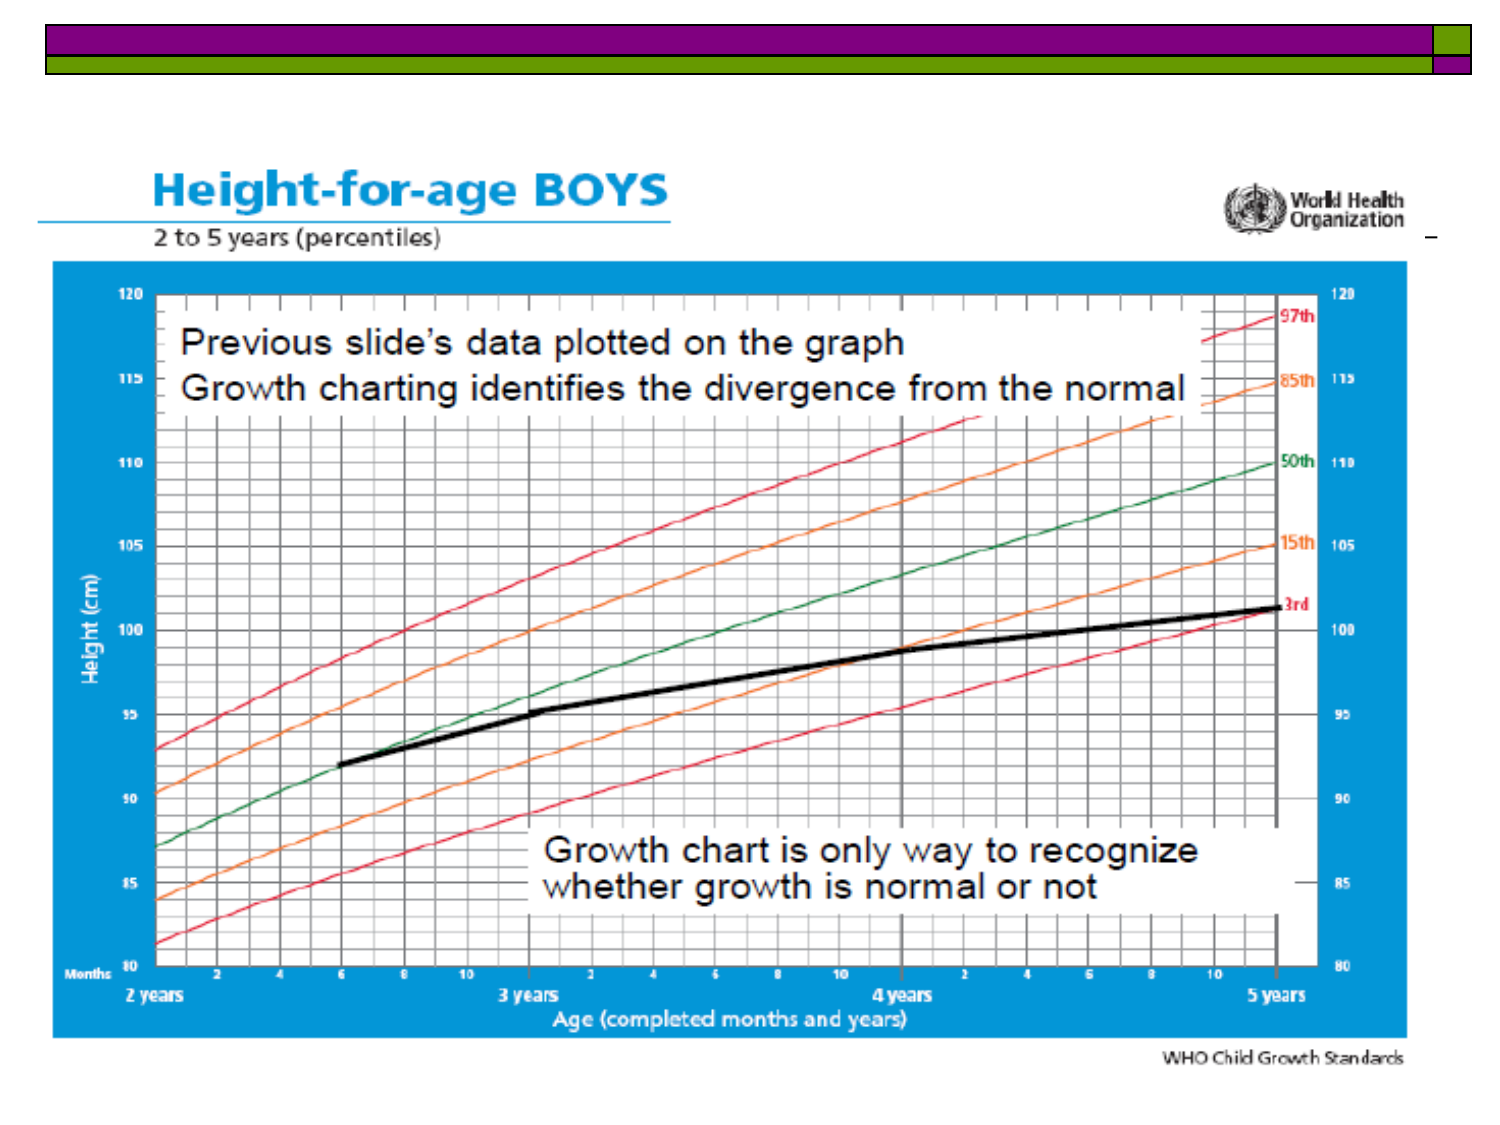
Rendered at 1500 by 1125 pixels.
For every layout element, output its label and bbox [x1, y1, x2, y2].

picture [37, 149, 1426, 1088]
